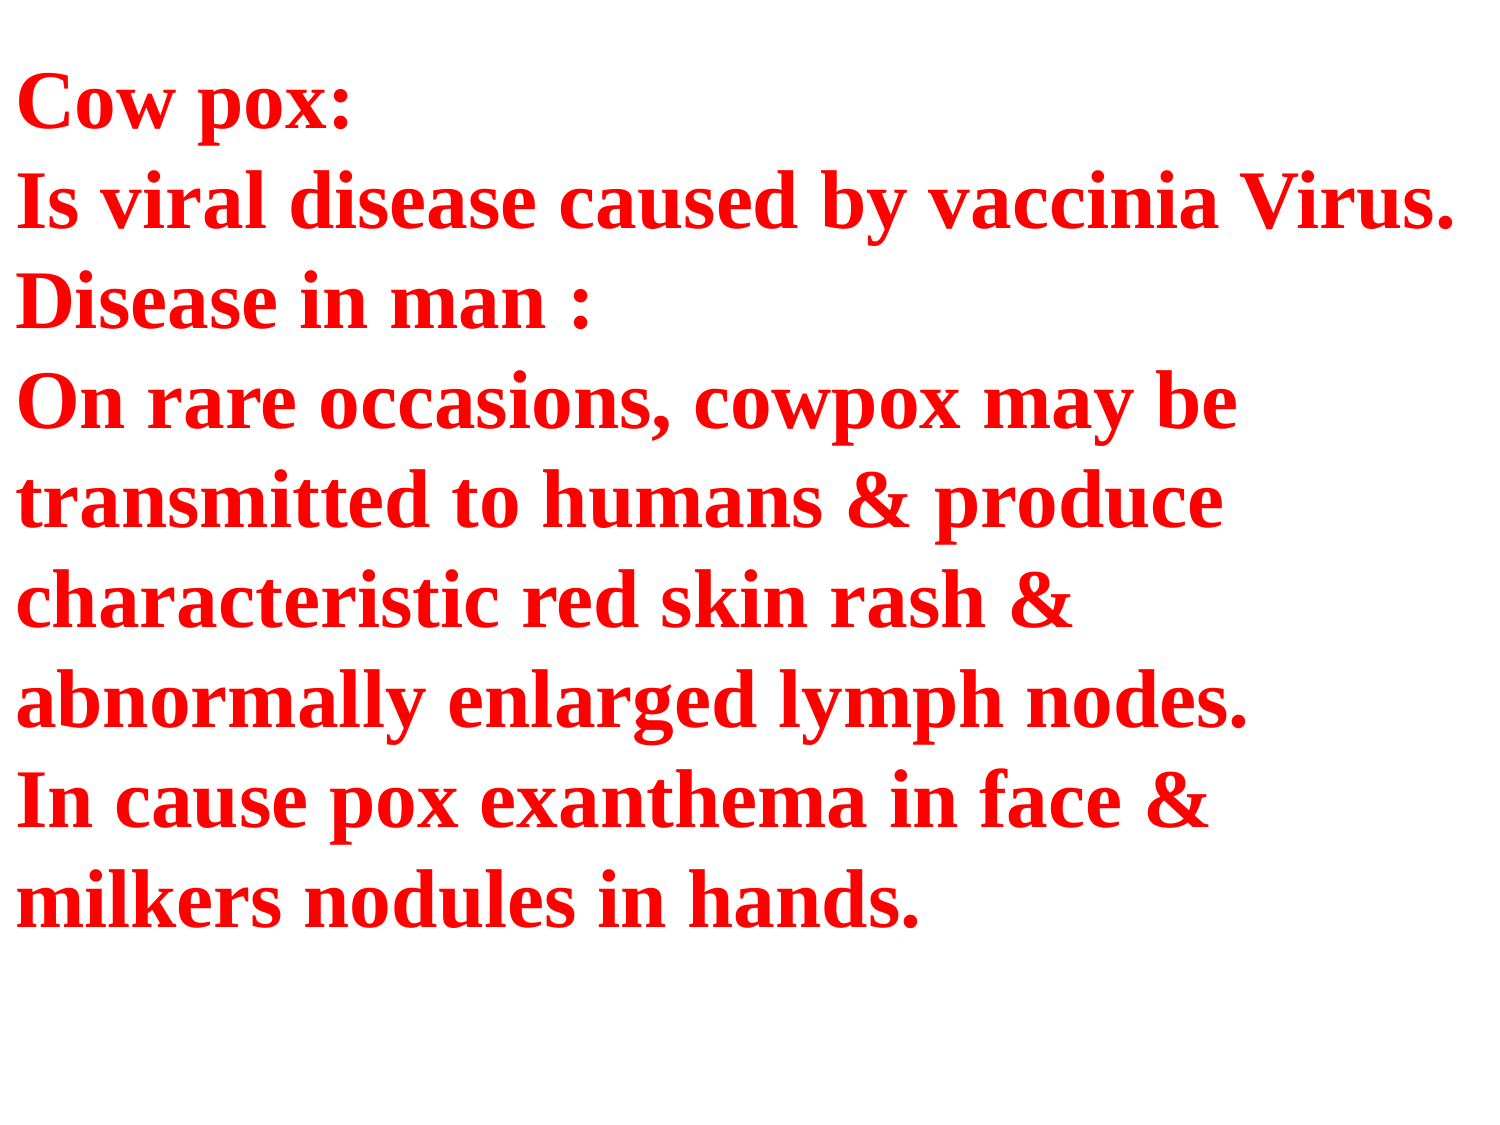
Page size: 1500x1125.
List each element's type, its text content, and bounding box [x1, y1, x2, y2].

text_box Cow pox: Is viral disease caused by vaccinia Virus. Disease in man : On rare occasions, cowpox may be transmitted to humans & produce characteristic red skin rash & abnormally enlarged lymph nodes. In cause pox exanthema in face & milkers nodules in hands. [0, 37, 1500, 952]
